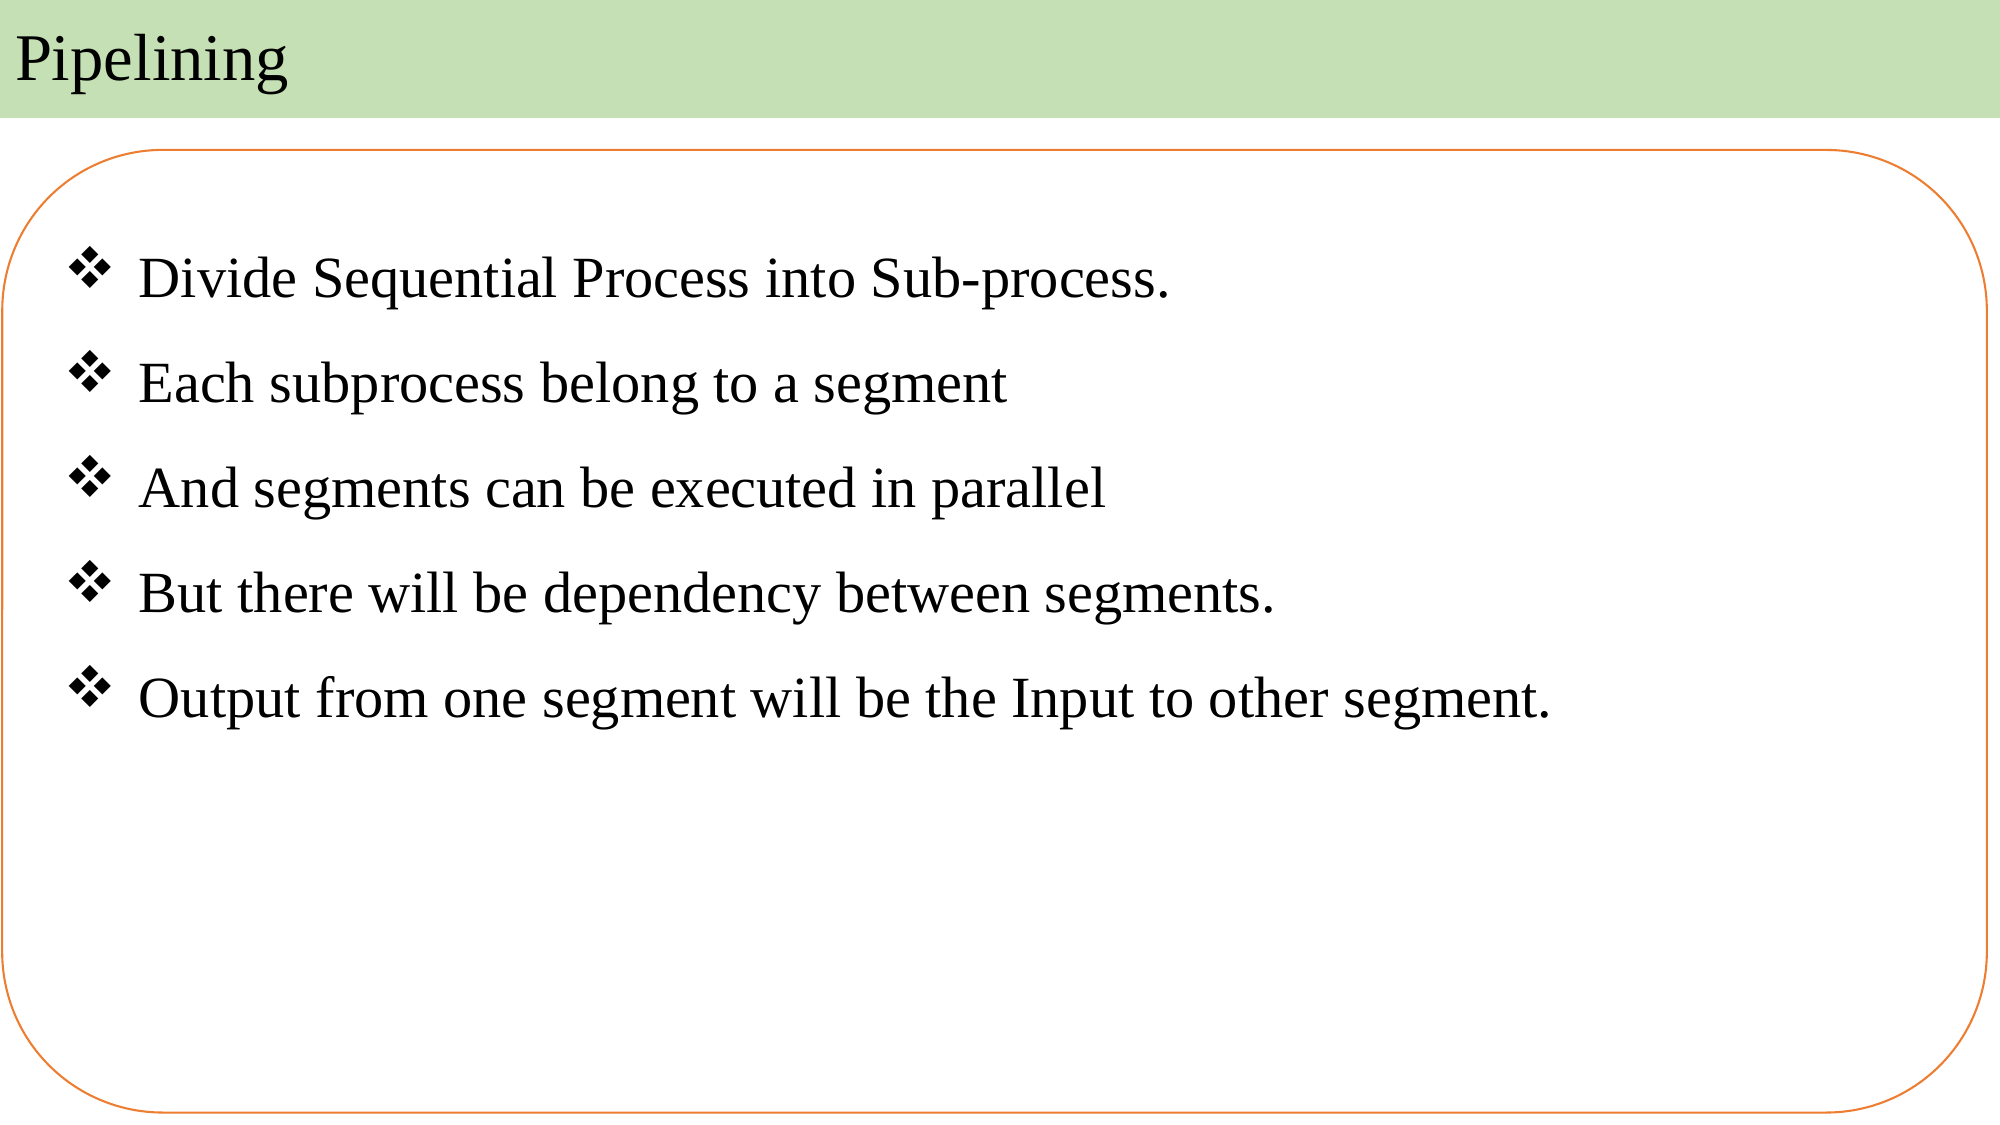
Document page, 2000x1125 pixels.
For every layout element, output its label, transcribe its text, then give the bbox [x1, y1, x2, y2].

title Pipelining [0, 0, 2000, 118]
text_box Divide Sequential Process into Sub-process. Each subprocess belong to a segment And segments can be executed in parallel But there will be dependency between segments. Output from one segment will be the Input to other segment. [1, 148, 1988, 1114]
